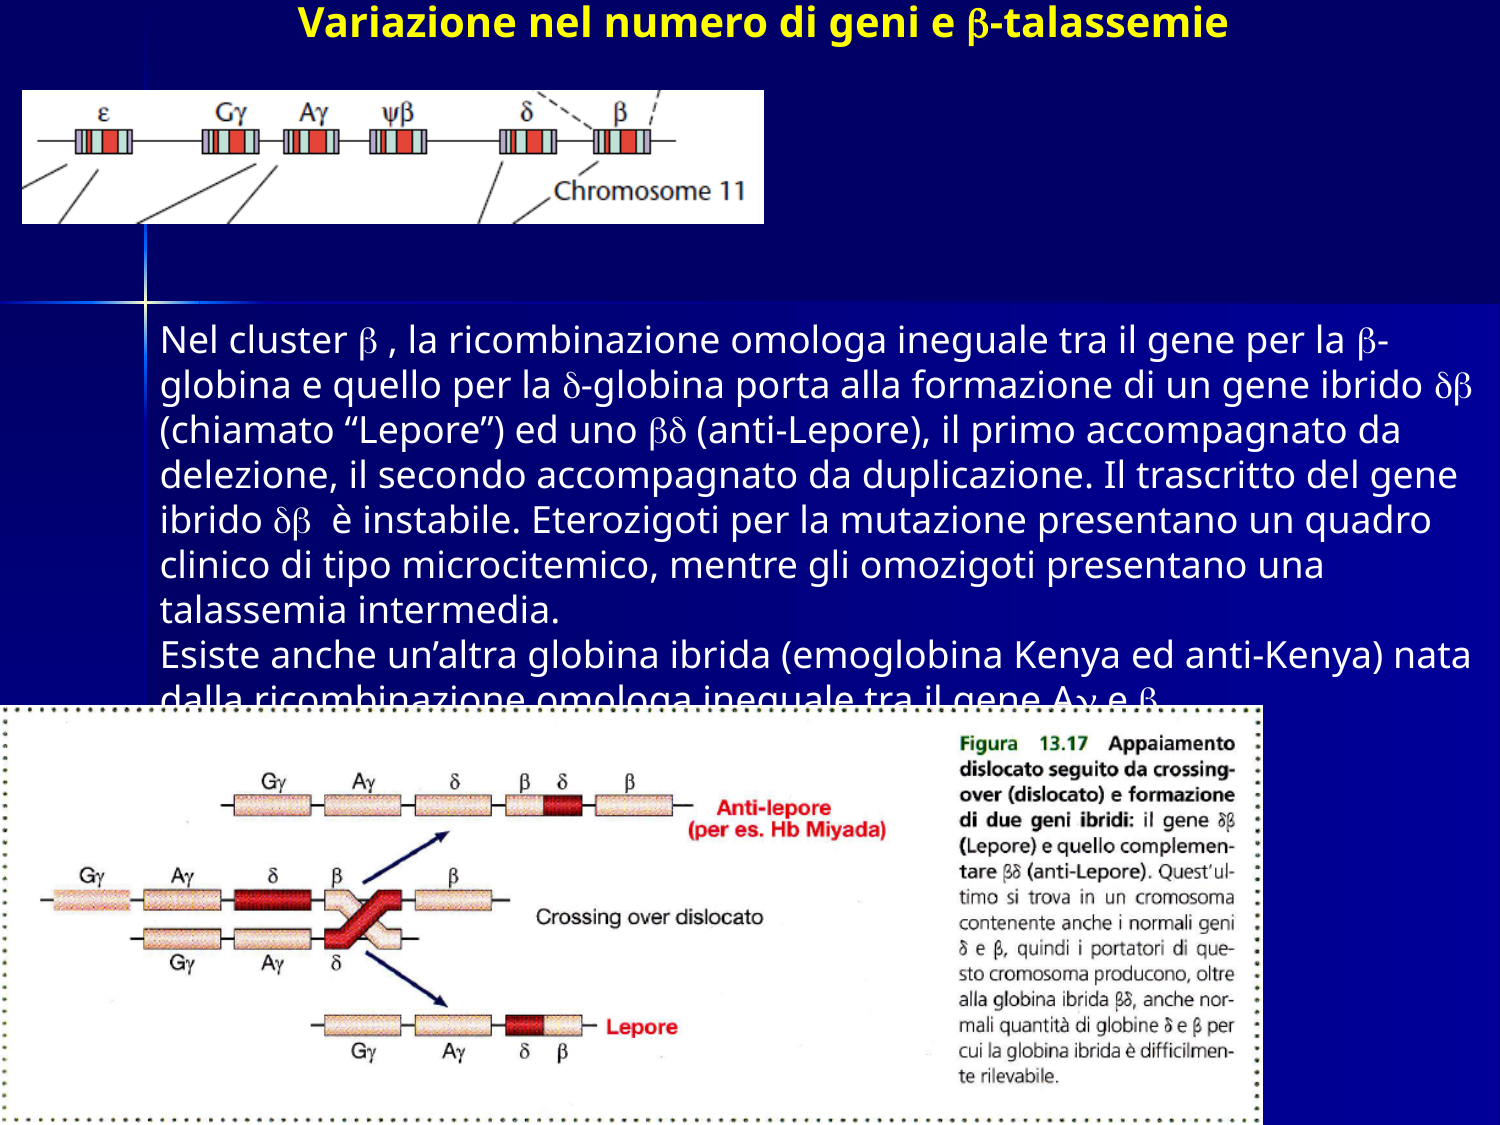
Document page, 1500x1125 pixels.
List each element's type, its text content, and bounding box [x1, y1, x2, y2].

text_box Nel cluster b , la ricombinazione omologa ineguale tra il gene per la b-globina e quello per la d-globina porta alla formazione di un gene ibrido db (chiamato “Lepore”) ed uno bd (anti-Lepore), il primo accompagnato da delezione, il secondo accompagnato da duplicazione. Il trascritto del gene ibrido db è instabile. Eterozigoti per la mutazione presentano un quadro clinico di tipo microcitemico, mentre gli omozigoti presentano una talassemia intermedia. Esiste anche un’altra globina ibrida (emoglobina Kenya ed anti-Kenya) nata dalla ricombinazione omologa ineguale tra il gene Ag e b. [153, 310, 1500, 727]
title Variazione nel numero di geni e b-talassemie [88, 1, 1439, 93]
picture [0, 705, 1263, 1125]
picture [22, 90, 764, 224]
